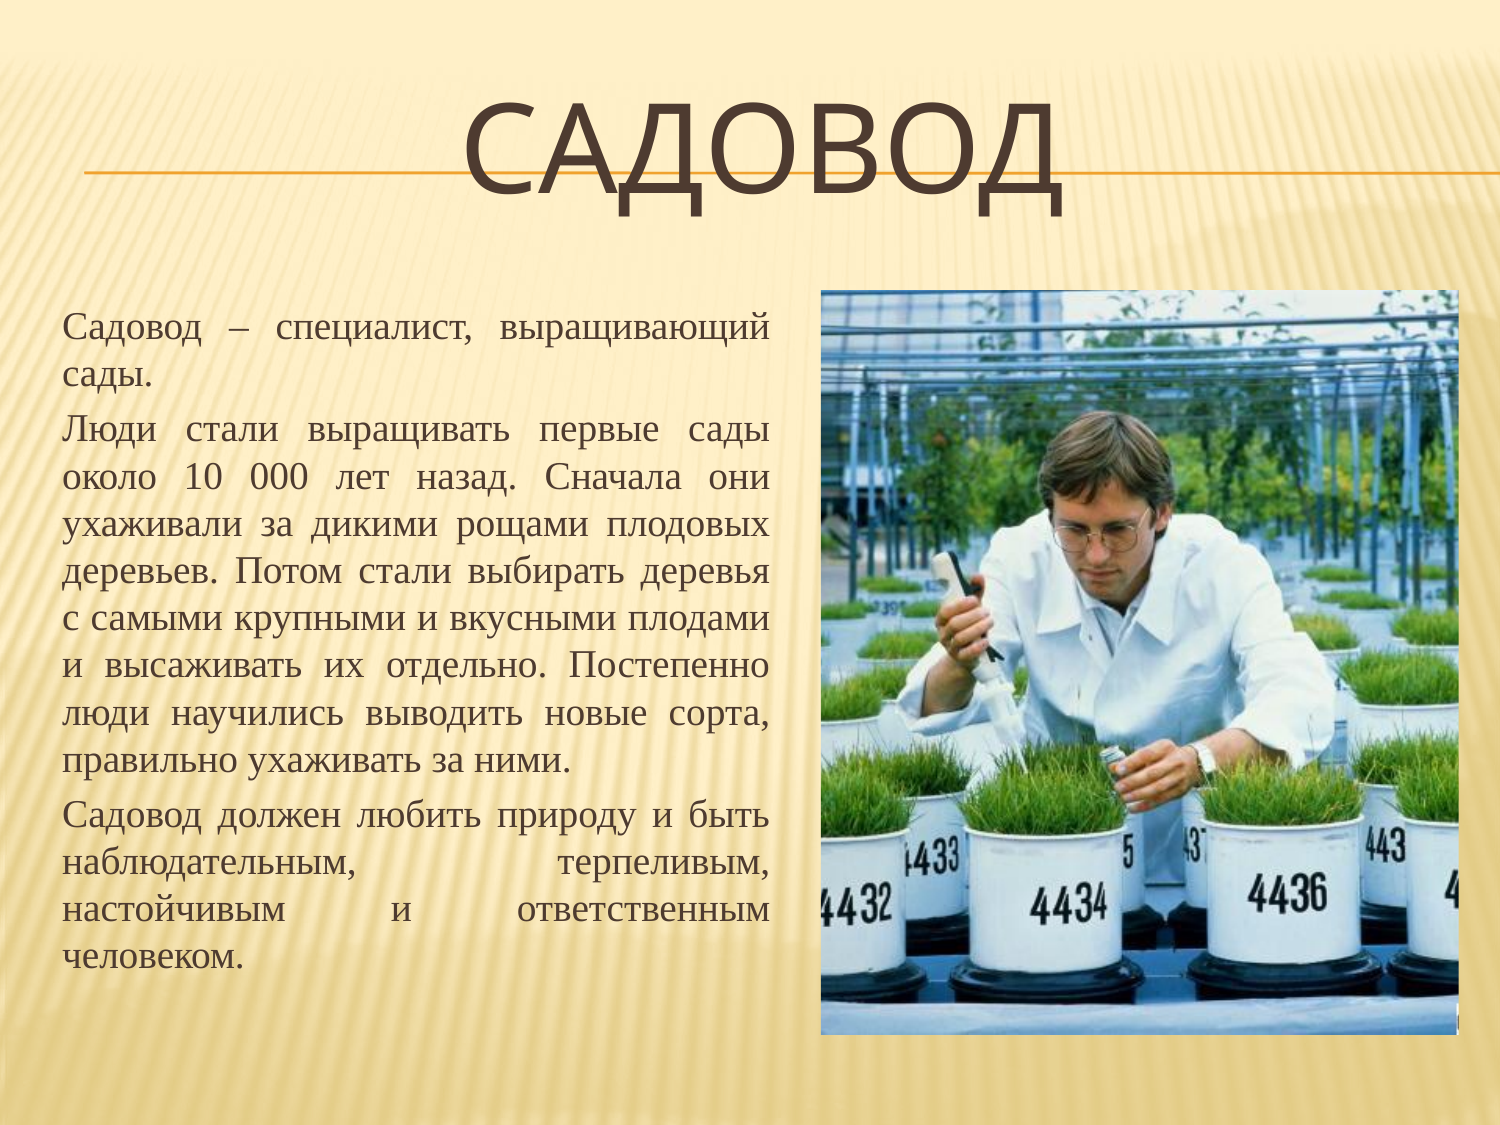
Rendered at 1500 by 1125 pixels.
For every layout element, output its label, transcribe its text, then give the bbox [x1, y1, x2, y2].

picture [820, 290, 1459, 1035]
title САДОВОД [50, 75, 1475, 213]
list Садовод – специалист, выращивающий сады. Люди стали выращивать первые сады около 10 000 лет назад. Сначала они ухаживали за дикими рощами плодовых деревьев. Потом стали выбирать деревья с самыми крупными и вкусными плодами и высаживать их отдельно. Постепенно люди научились выводить новые сорта, правильно ухаживать за ними. Садовод должен любить природу и быть наблюдательным, терпеливым, настойчивым и ответственным человеком. [0, 292, 786, 1036]
